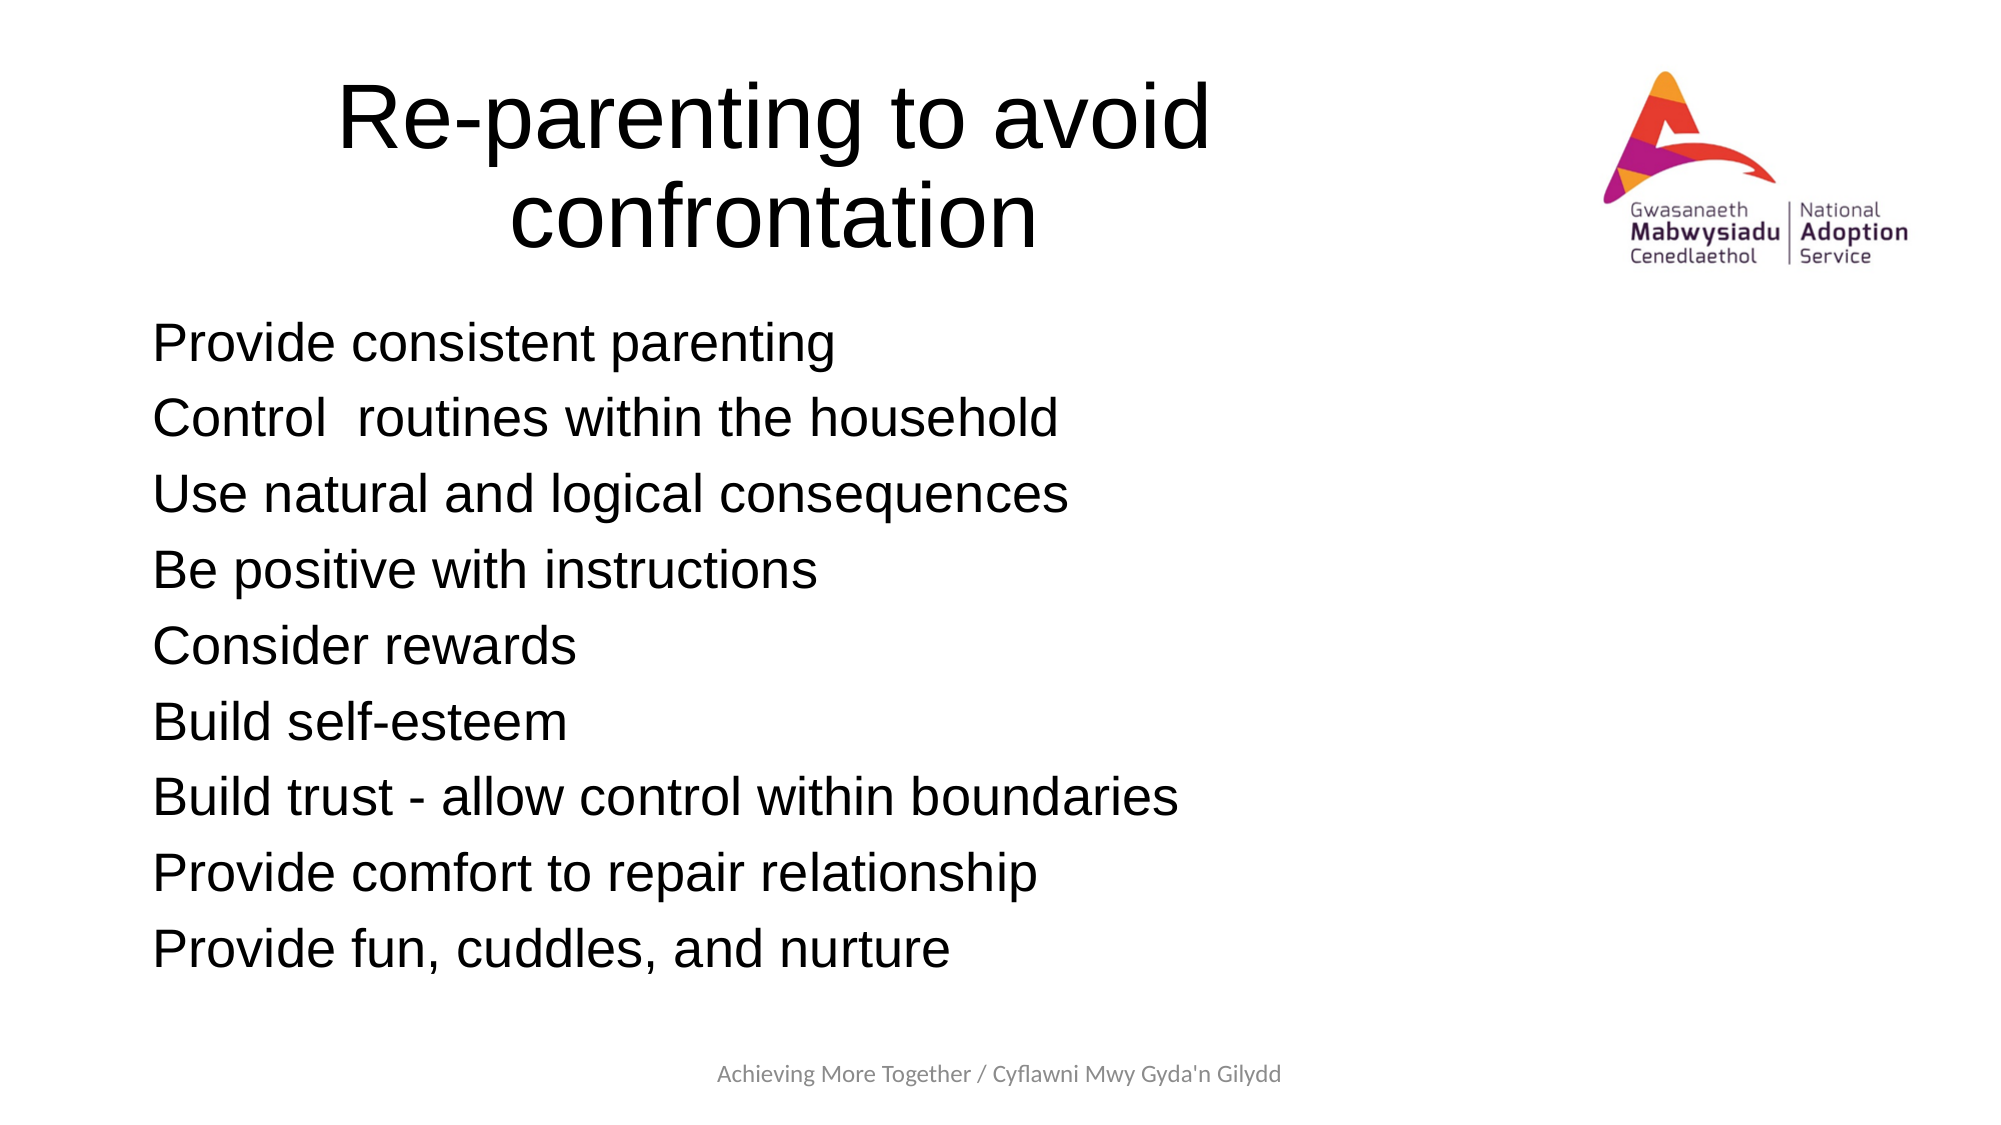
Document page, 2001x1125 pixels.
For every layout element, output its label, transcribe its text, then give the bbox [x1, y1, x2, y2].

picture [1502, 0, 2000, 376]
list Provide consistent parenting Control routines within the household Use natural and logical consequences Be positive with instructions Consider rewards Build self-esteem Build trust - allow control within boundaries Provide comfort to repair relationship Provide fun, cuddles, and nurture [137, 299, 1863, 1014]
footer Achieving More Together / Cyflawni Mwy Gyda'n Gilydd [662, 1042, 1338, 1103]
title Re-parenting to avoid confrontation [137, 59, 1413, 278]
